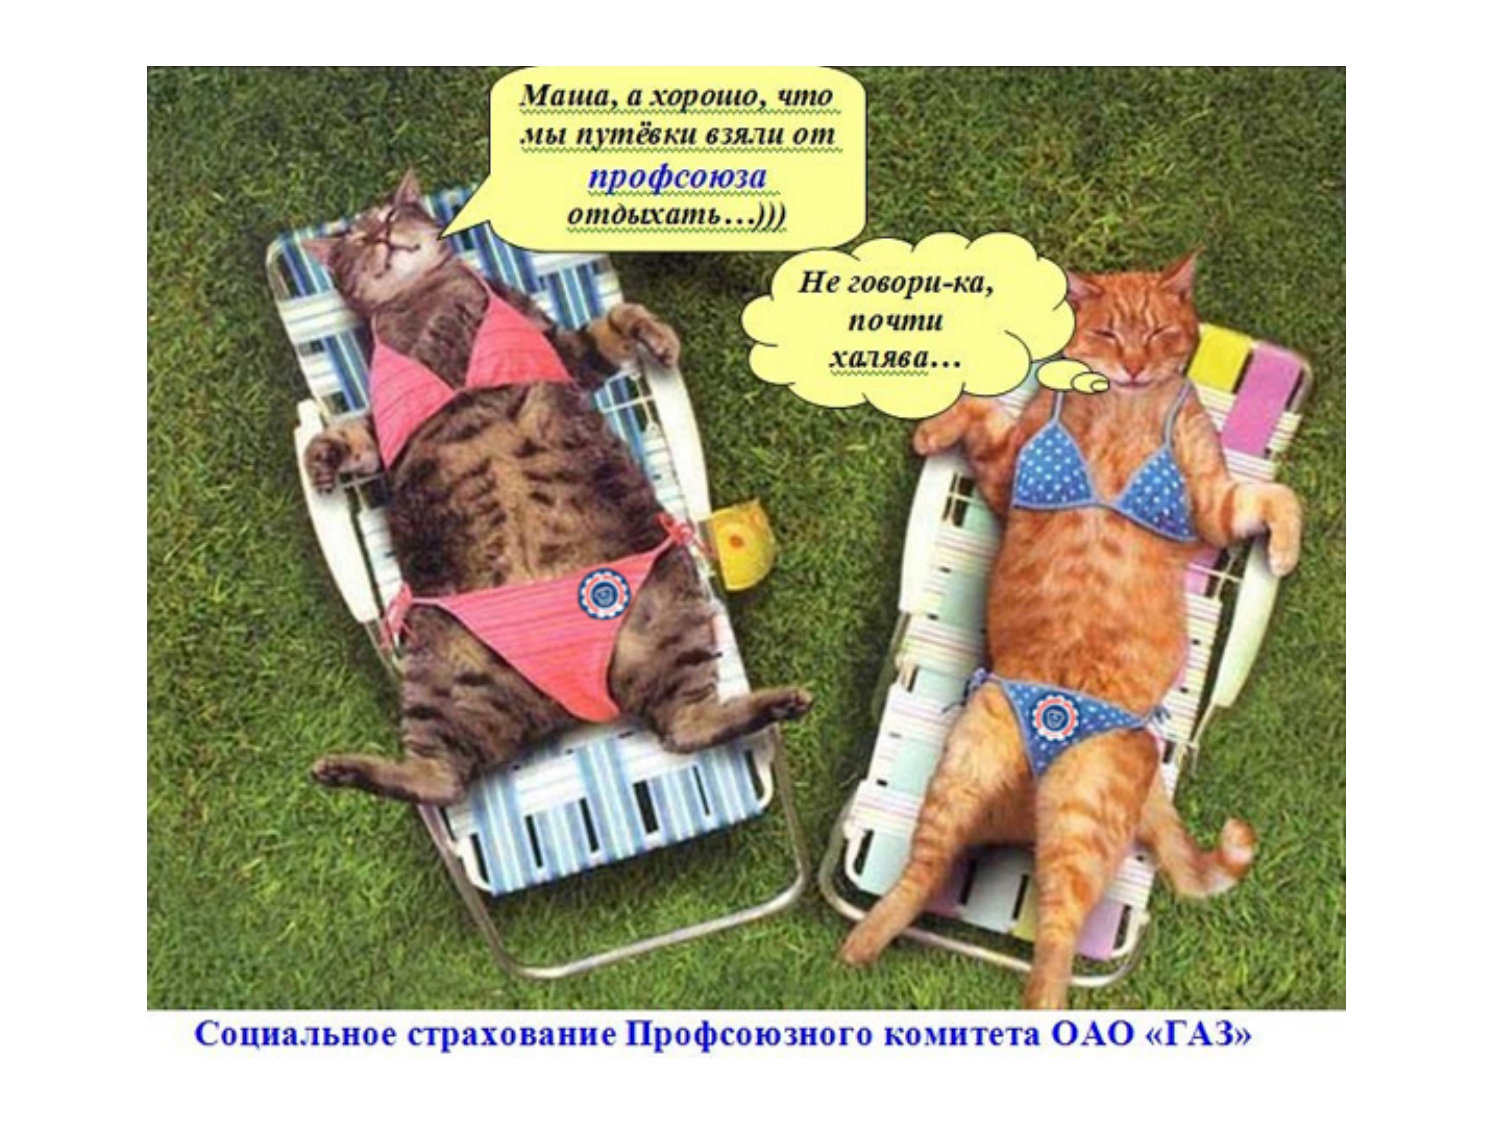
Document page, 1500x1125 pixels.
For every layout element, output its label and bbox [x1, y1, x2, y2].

picture [147, 66, 1346, 1059]
